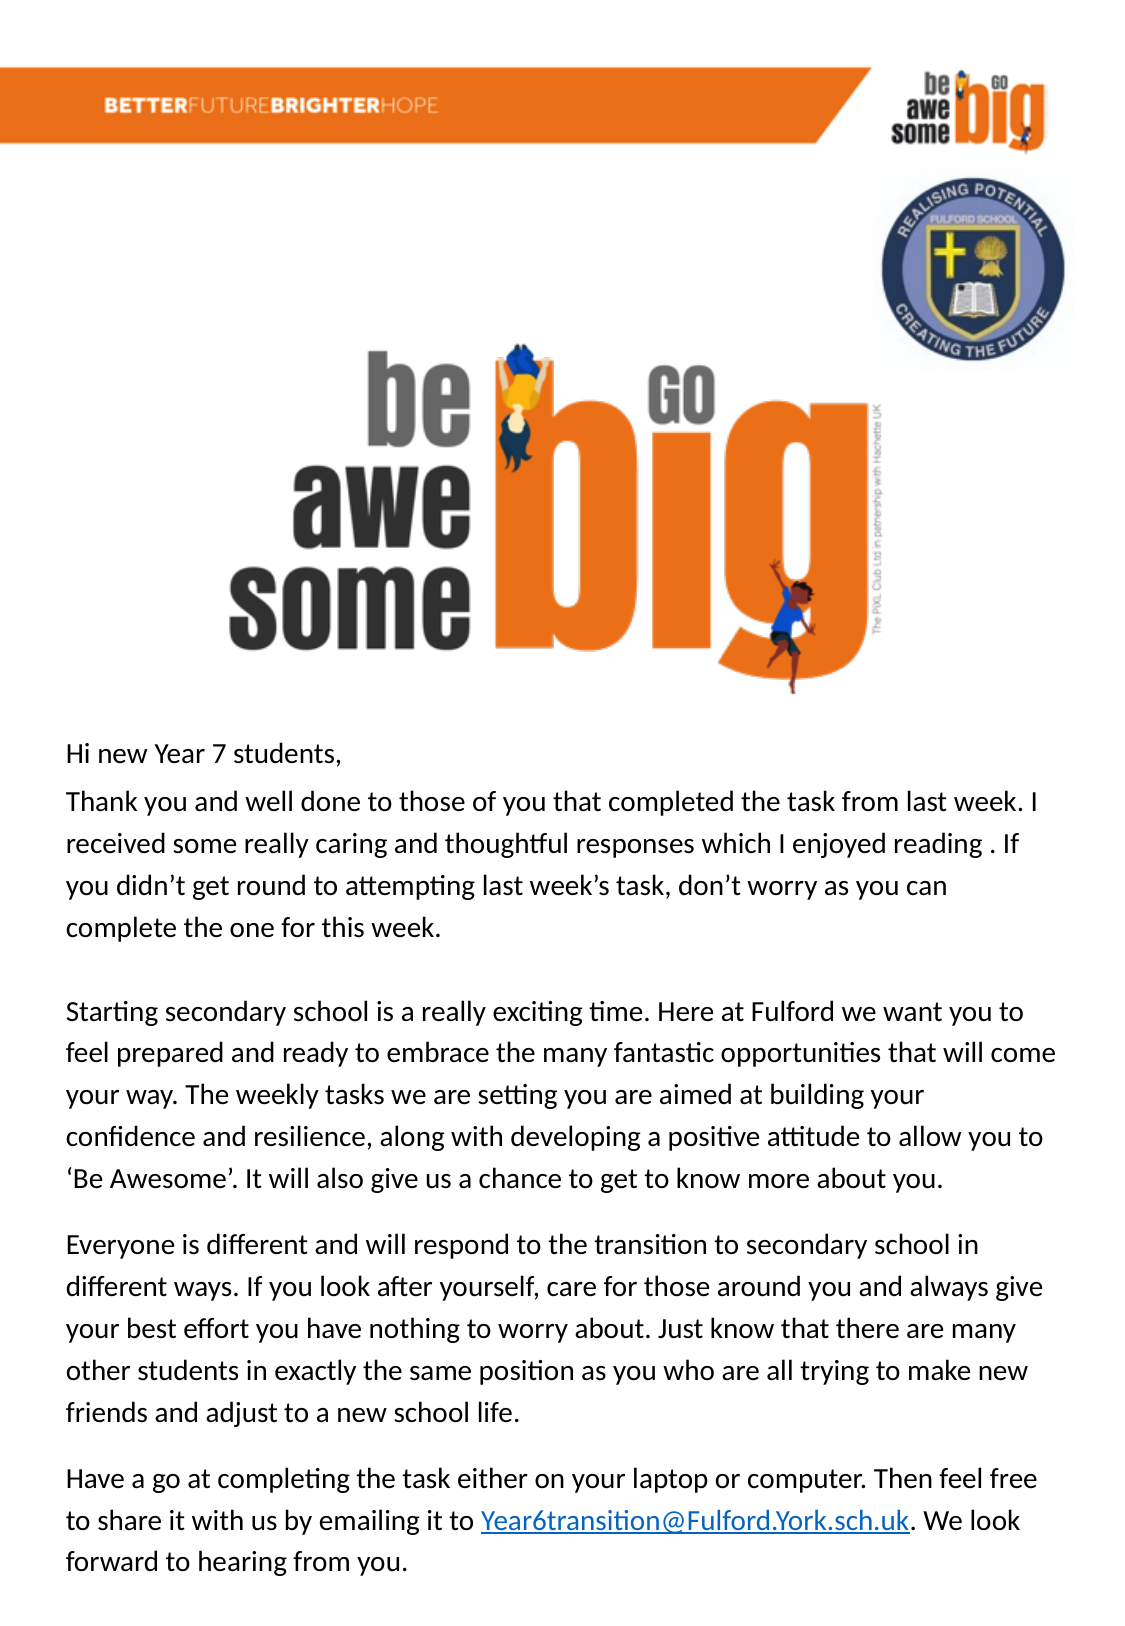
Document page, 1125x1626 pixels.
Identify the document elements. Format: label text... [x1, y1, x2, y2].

text_box Hi new Year 7 students, Thank you and well done to those of you that completed the task from last week. I received some really caring and thoughtful responses which I enjoyed reading . If you didn’t get round to attempting last week’s task, don’t worry as you can complete the one for this week. Starting secondary school is a really exciting time. Here at Fulford we want you to feel prepared and ready to embrace the many fantastic opportunities that will come your way. The weekly tasks we are setting you are aimed at building your confidence and resilience, along with developing a positive attitude to allow you to ‘Be Awesome’. It will also give us a chance to get to know more about you. Everyone is different and will respond to the transition to secondary school in different ways. If you look after yourself, care for those around you and always give your best effort you have nothing to worry about. Just know that there are many other students in exactly the same position as you who are all trying to make new friends and adjust to a new school life. Have a go at completing the task either on your laptop or computer. Then feel free to share it with us by emailing it to Year6transition@Fulford.York.sch.uk. We look forward to hearing from you. [51, 719, 1074, 1586]
picture [0, 0, 1125, 1591]
